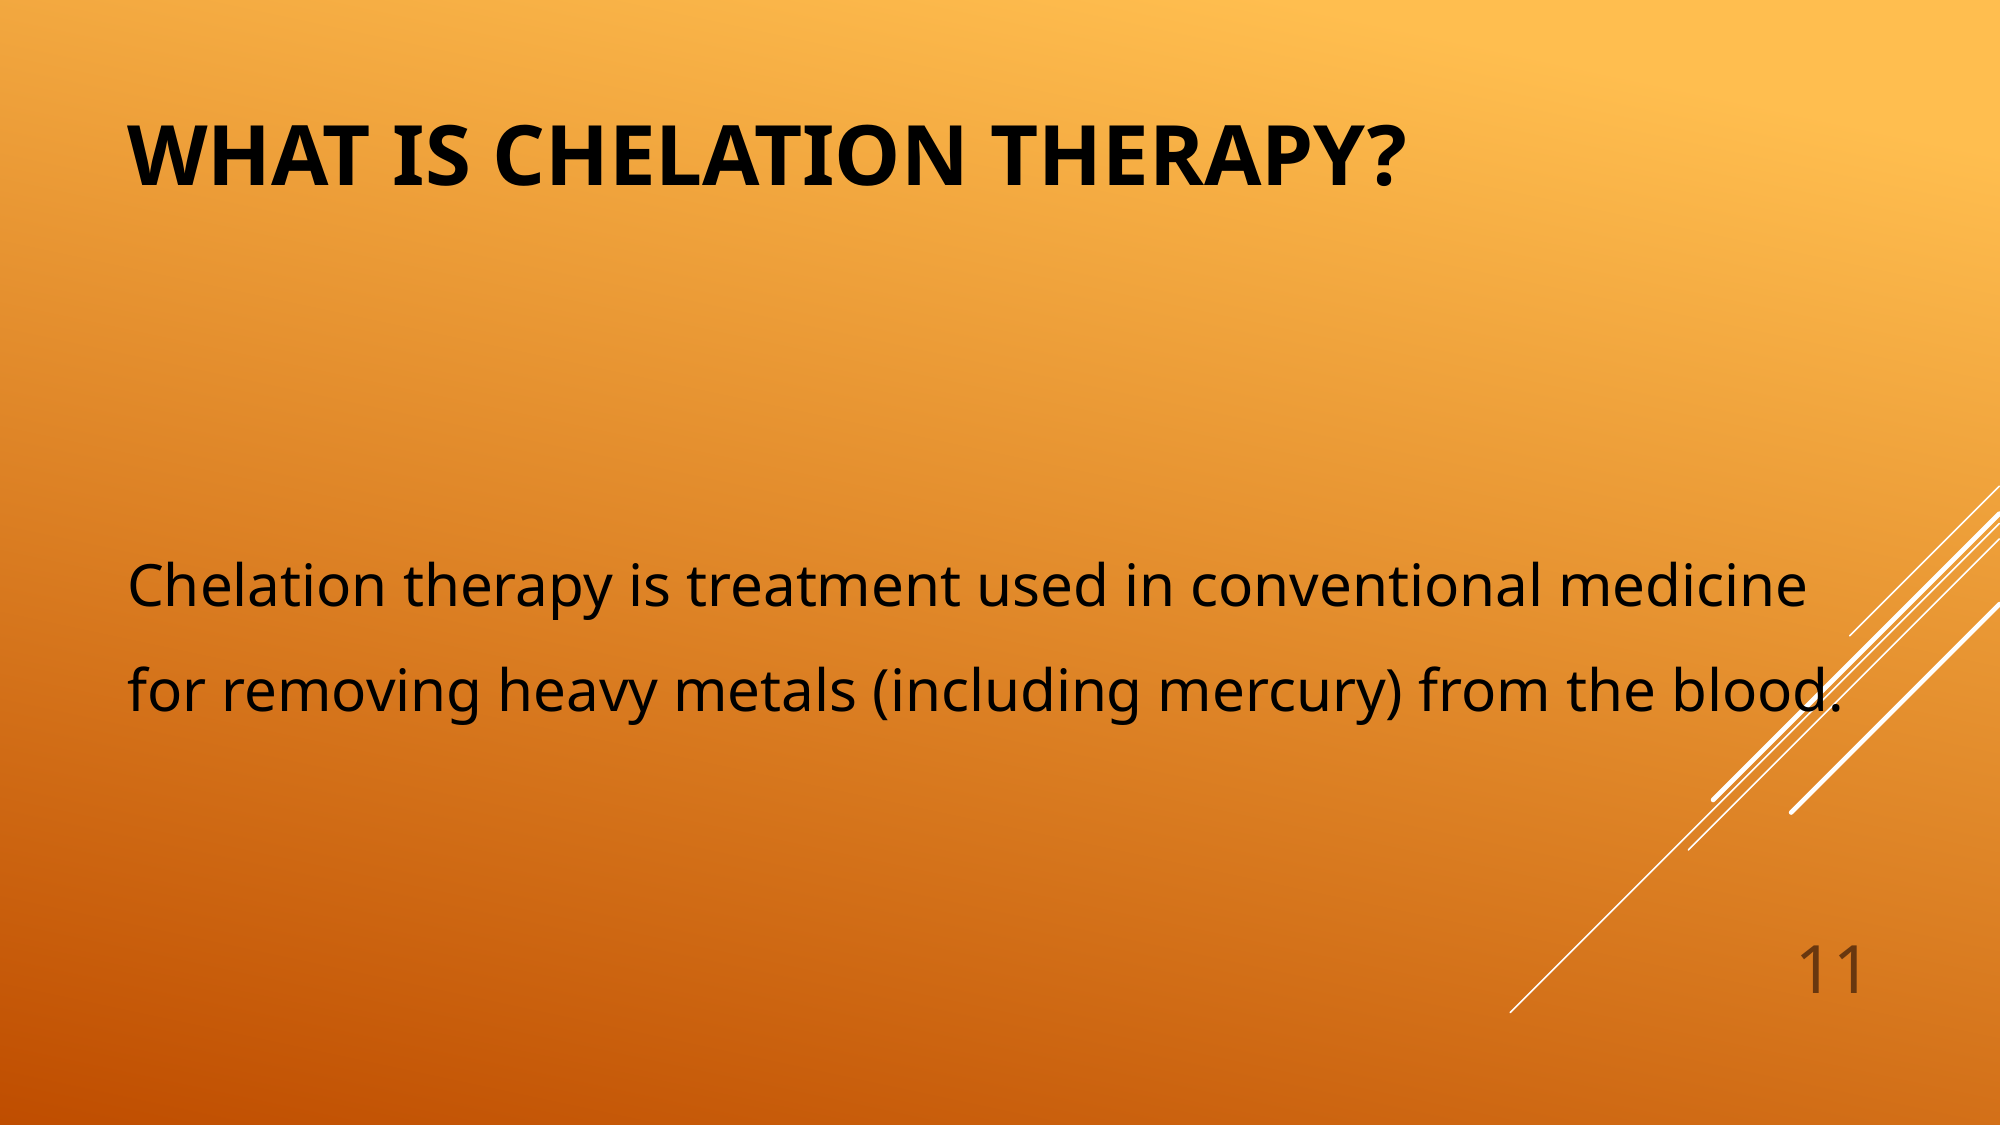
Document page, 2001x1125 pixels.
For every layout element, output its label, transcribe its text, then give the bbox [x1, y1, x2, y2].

slide_number 11 [1700, 915, 1888, 1025]
list Chelation therapy is treatment used in conventional medicine for removing heavy metals (including mercury) from the blood. [112, 322, 1909, 916]
title What is chelation therapy? [112, 28, 1513, 276]
